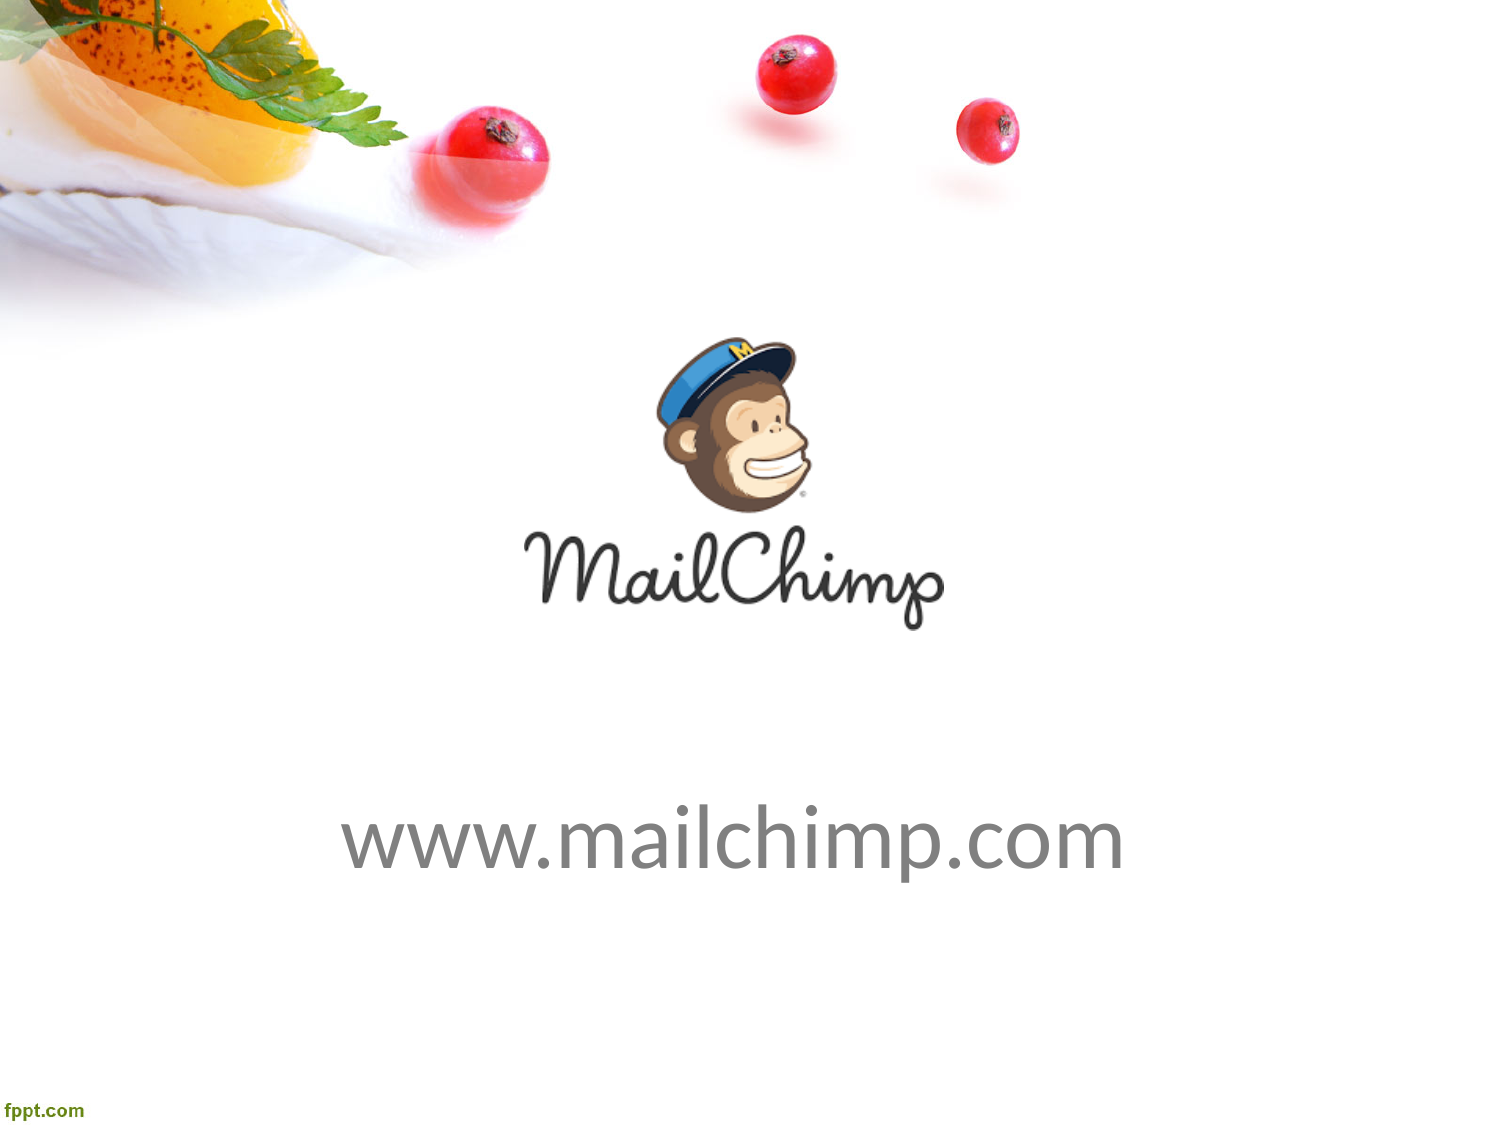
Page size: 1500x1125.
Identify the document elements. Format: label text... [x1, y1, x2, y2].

title www.mailchimp.com [58, 737, 1409, 926]
picture [0, 0, 1500, 1125]
